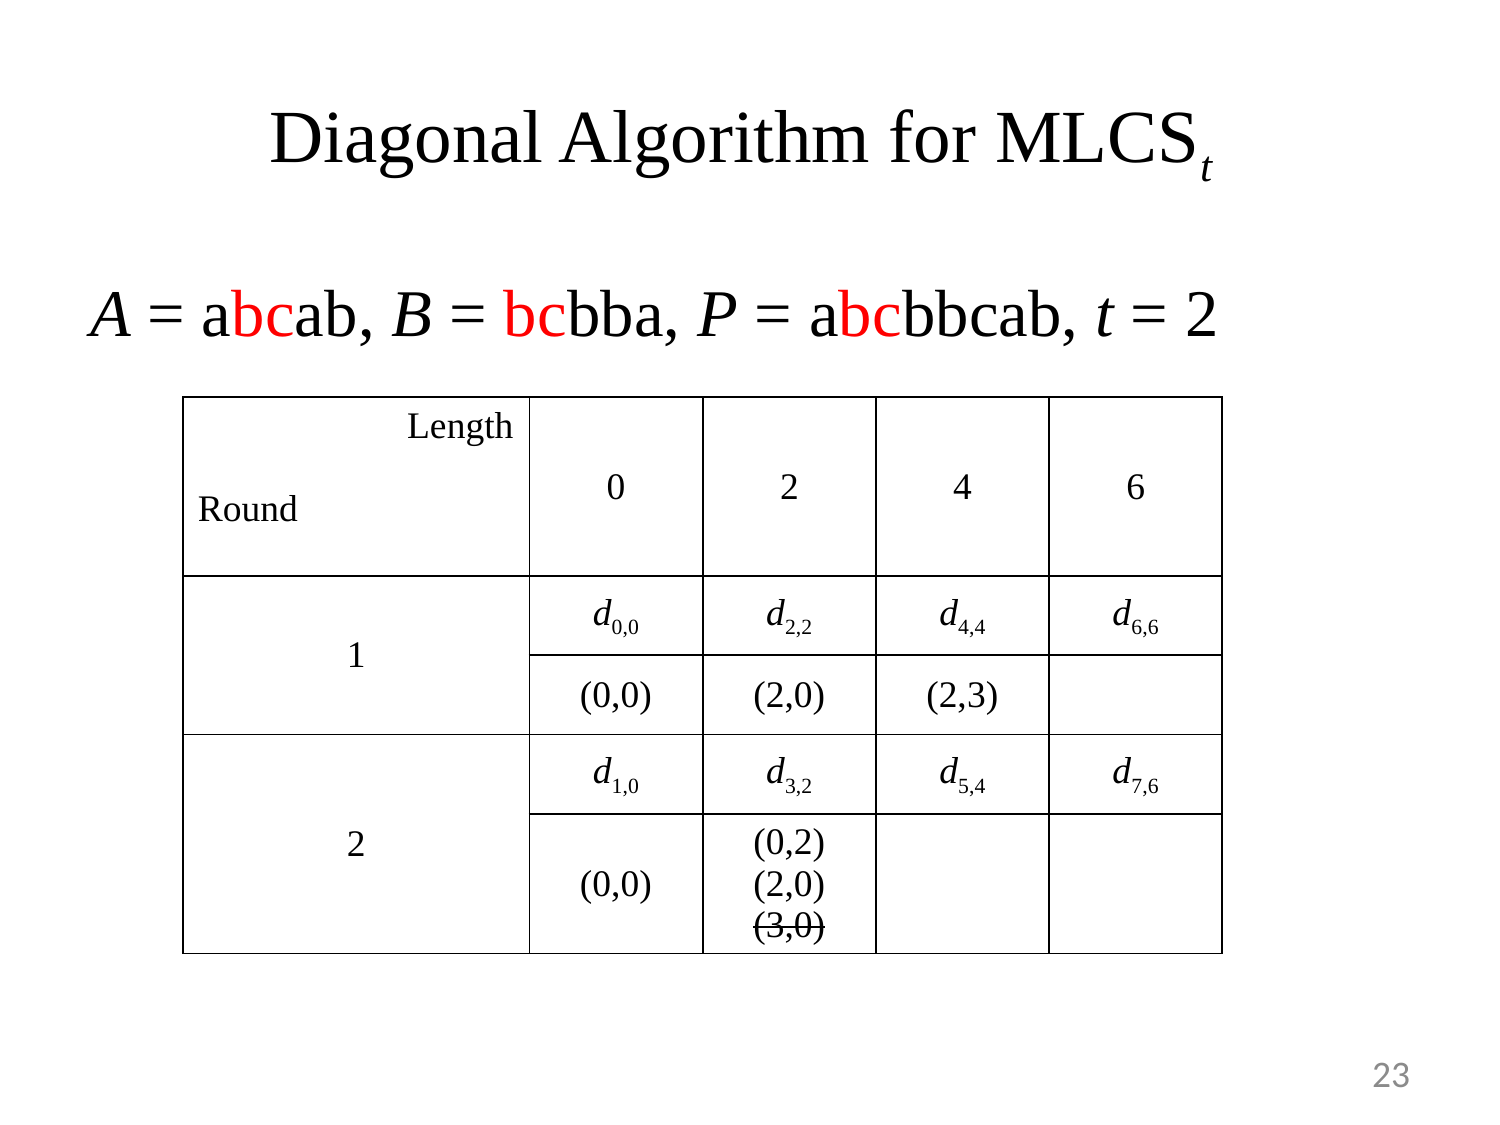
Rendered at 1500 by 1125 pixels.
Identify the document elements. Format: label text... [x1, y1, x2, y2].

slide_number 23 [1074, 1042, 1425, 1103]
list A = abcab, B = bcbba, P = abcbbcab, t = 2 [75, 262, 1425, 1005]
title Diagonal Algorithm for MLCSt [75, 45, 1425, 233]
